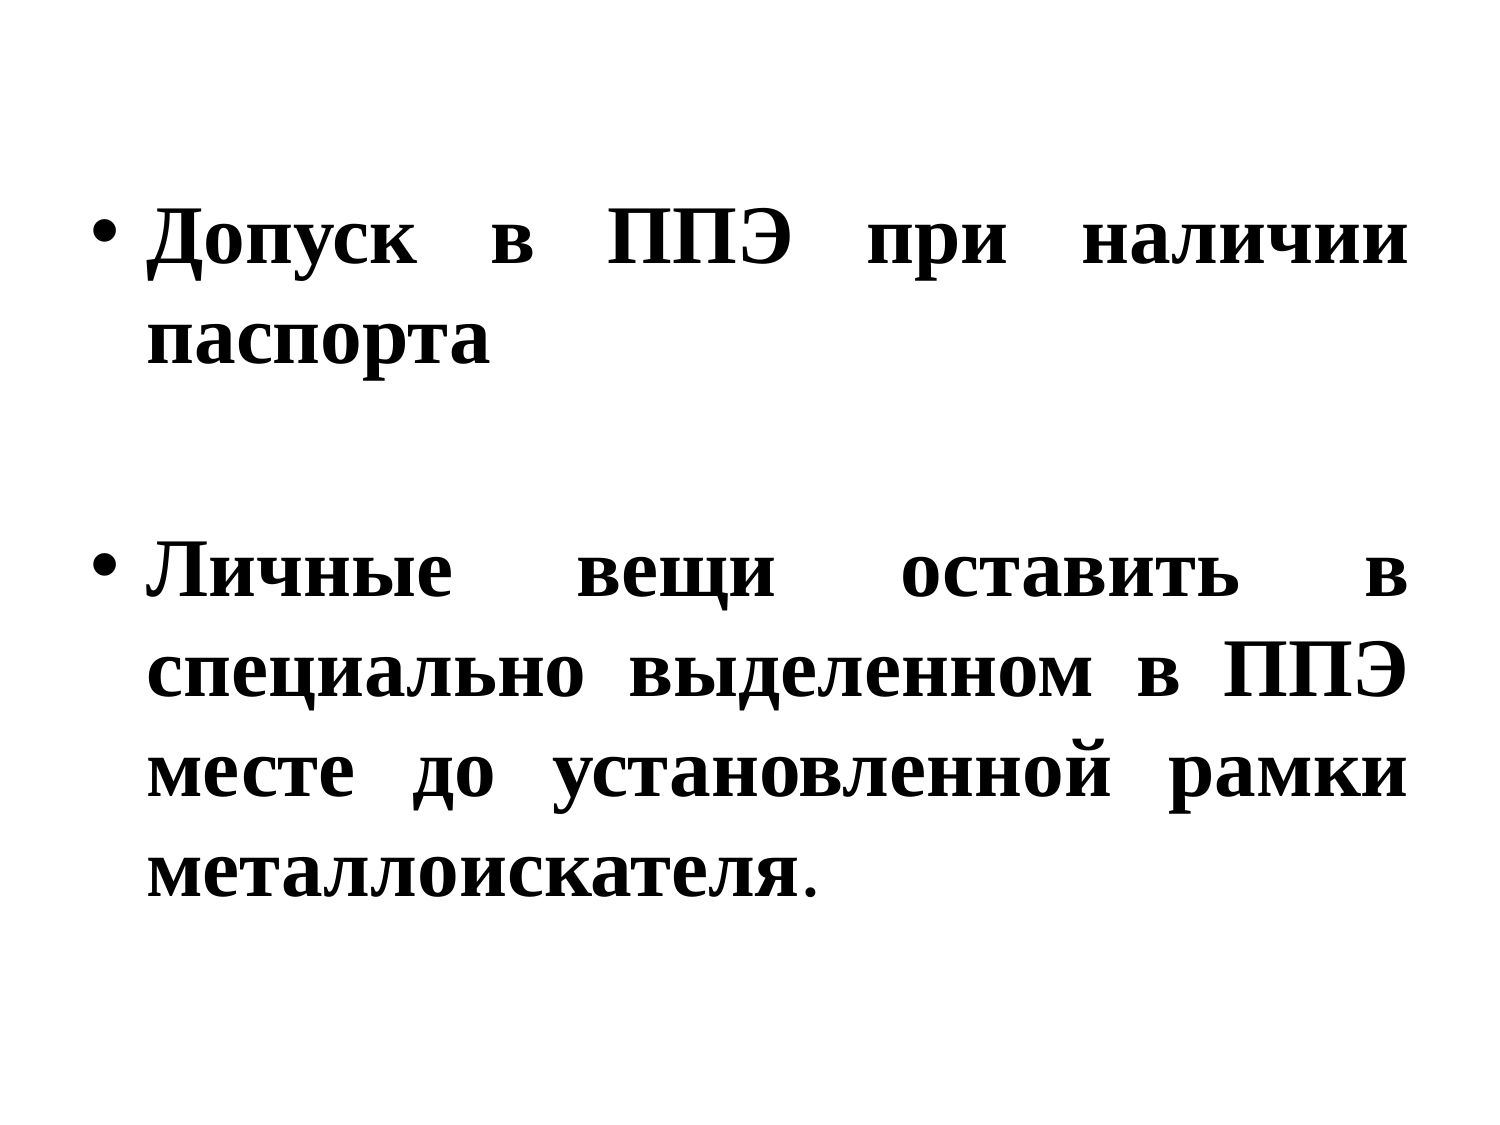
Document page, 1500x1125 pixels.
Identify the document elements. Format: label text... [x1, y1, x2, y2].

list Допуск в ППЭ при наличии паспорта Личные вещи оставить в специально выделенном в ППЭ месте до установленной рамки металлоискателя. [75, 172, 1425, 1038]
